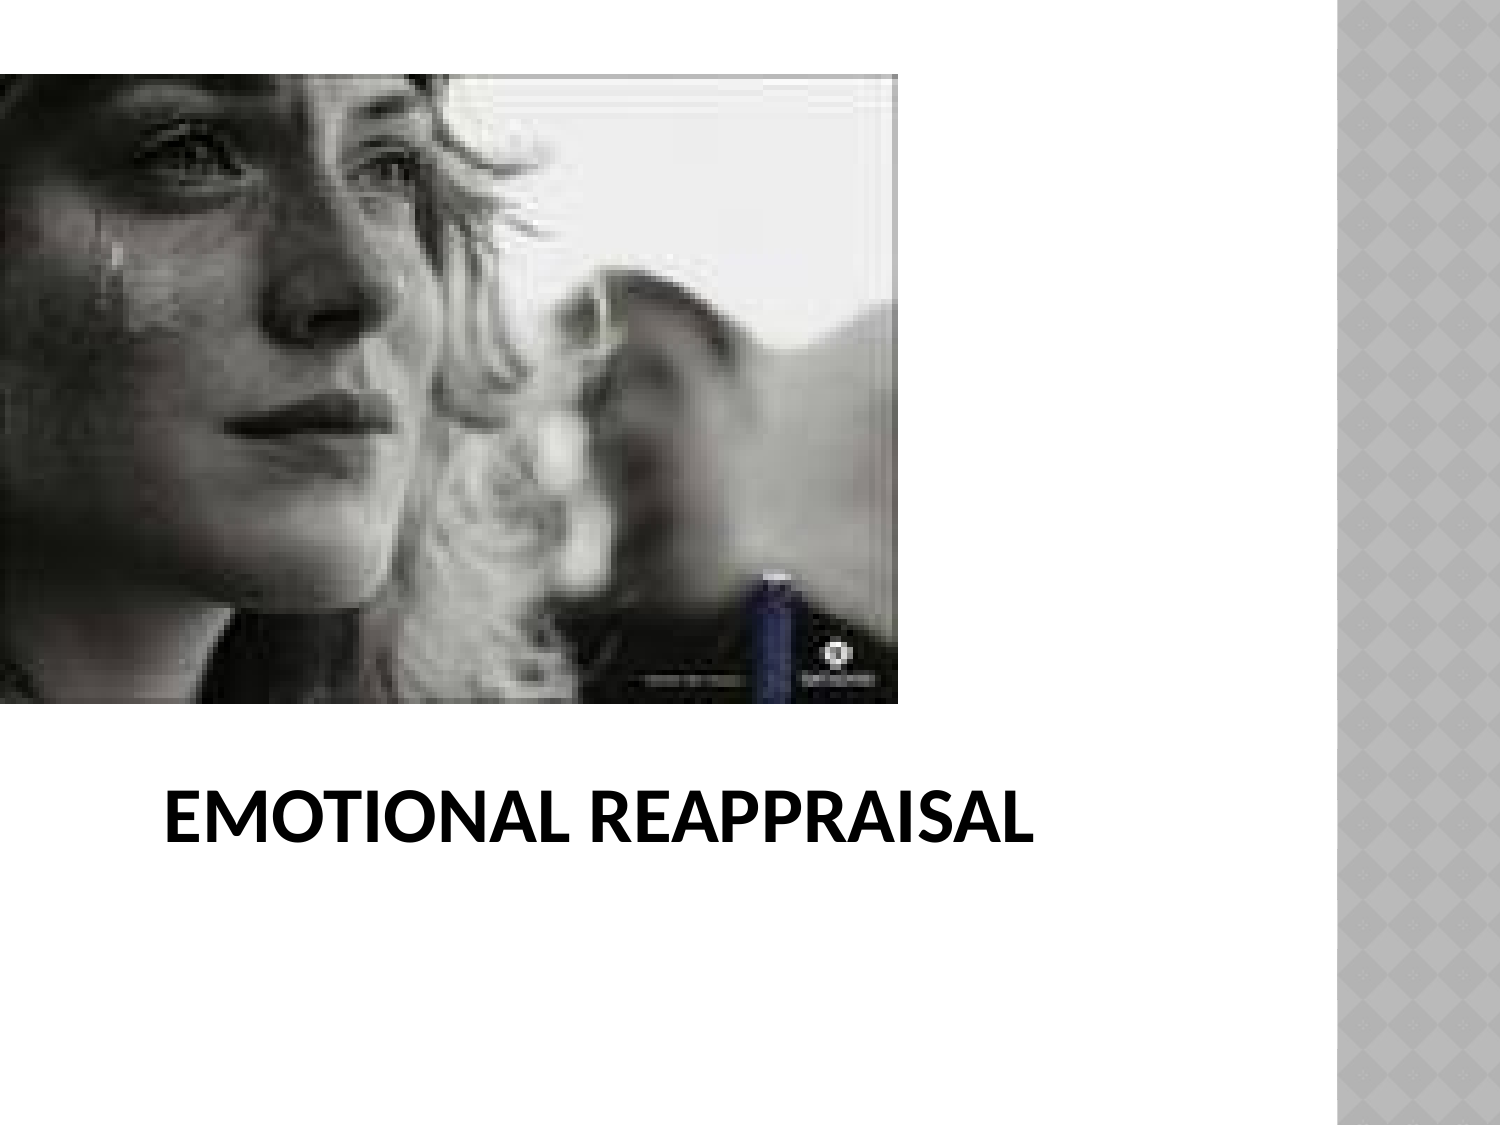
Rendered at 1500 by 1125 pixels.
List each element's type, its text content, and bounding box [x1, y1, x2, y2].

picture [0, 74, 899, 704]
title Emotional Reappraisal [150, 750, 1500, 938]
